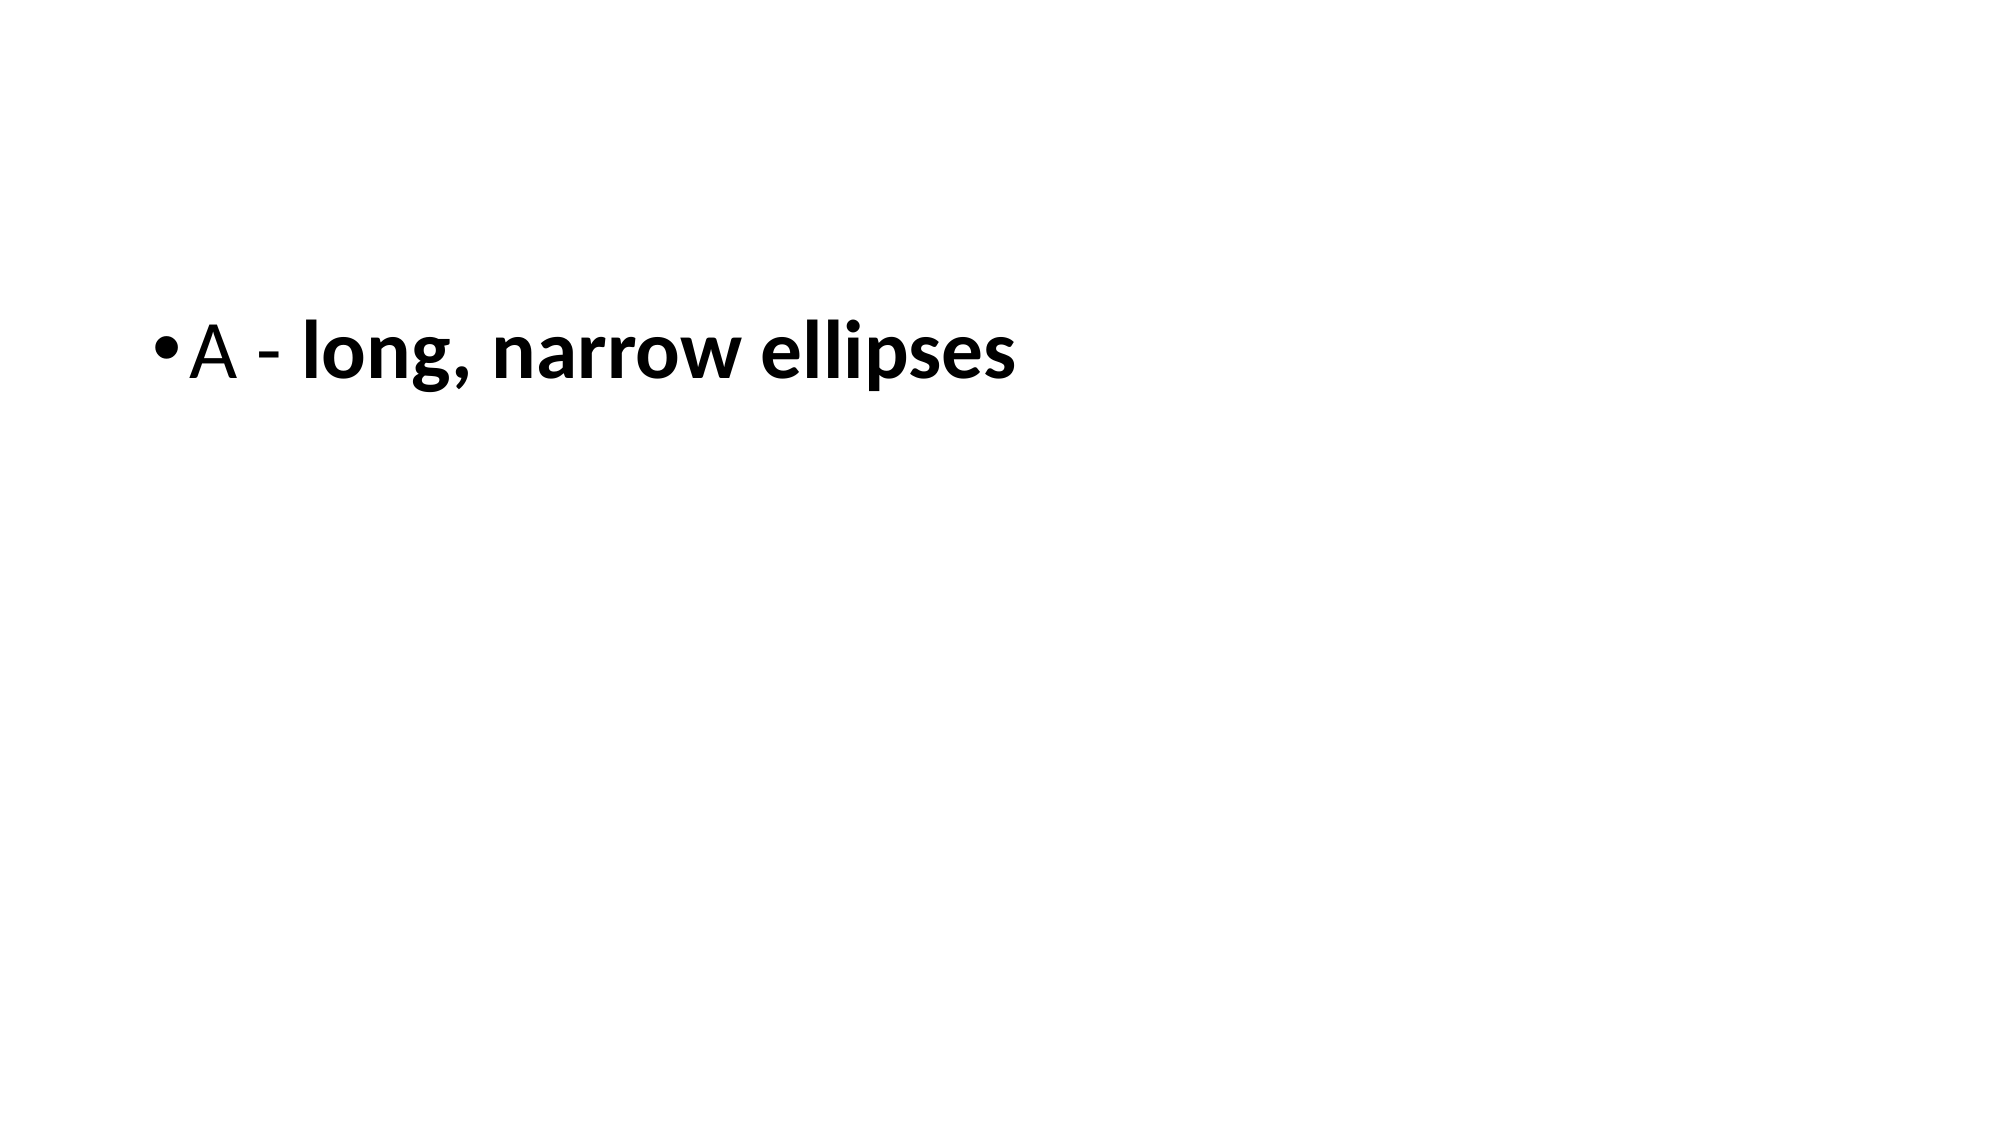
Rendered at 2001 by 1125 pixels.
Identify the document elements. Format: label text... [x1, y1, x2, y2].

list A - long, narrow ellipses [137, 299, 1863, 1014]
